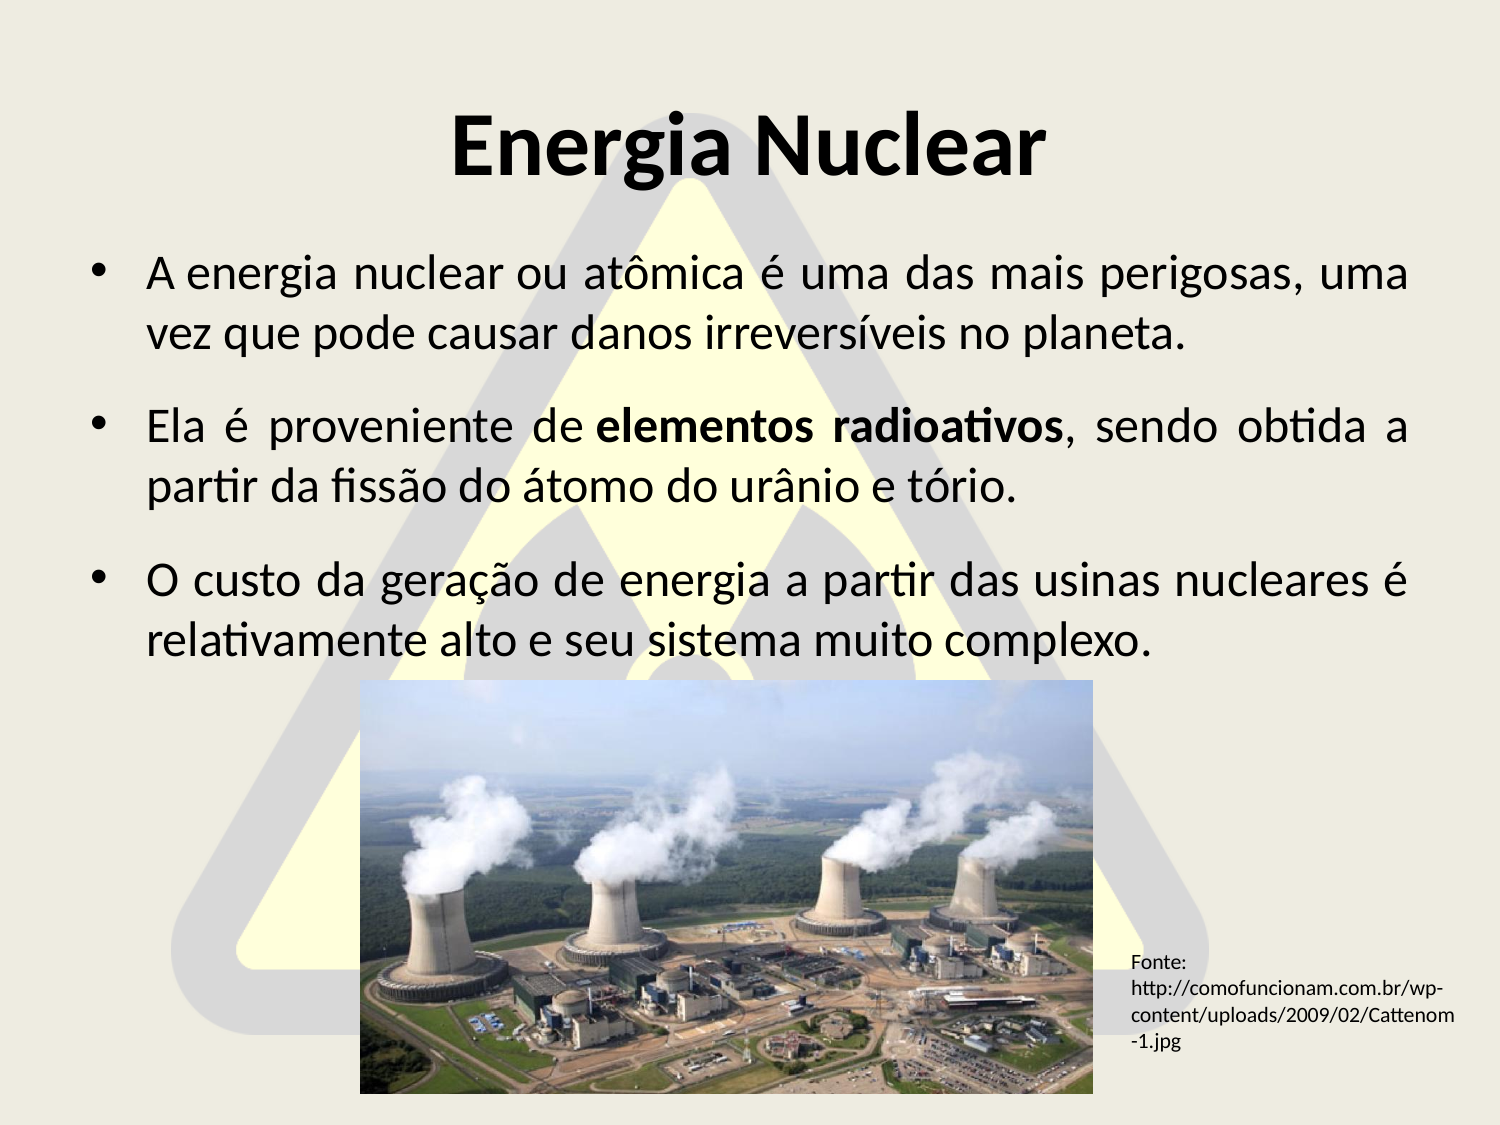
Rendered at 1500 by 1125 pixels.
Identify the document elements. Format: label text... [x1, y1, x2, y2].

text_box Fonte: http://comofuncionam.com.br/wp-content/uploads/2009/02/Cattenom-1.jpg [1116, 940, 1471, 1061]
picture [170, 113, 1210, 1095]
list A energia nuclear ou atômica é uma das mais perigosas, uma vez que pode causar danos irreversíveis no planeta. Ela é proveniente de elementos radioativos, sendo obtida a partir da fissão do átomo do urânio e tório. O custo da geração de energia a partir das usinas nucleares é relativamente alto e seu sistema muito complexo. [1215, 231, 1425, 757]
list A energia nuclear ou atômica é uma das mais perigosas, uma vez que pode causar danos irreversíveis no planeta. Ela é proveniente de elementos radioativos, sendo obtida a partir da fissão do átomo do urânio e tório. O custo da geração de energia a partir das usinas nucleares é relativamente alto e seu sistema muito complexo. [75, 231, 165, 757]
title Energia Nuclear [75, 45, 1425, 231]
